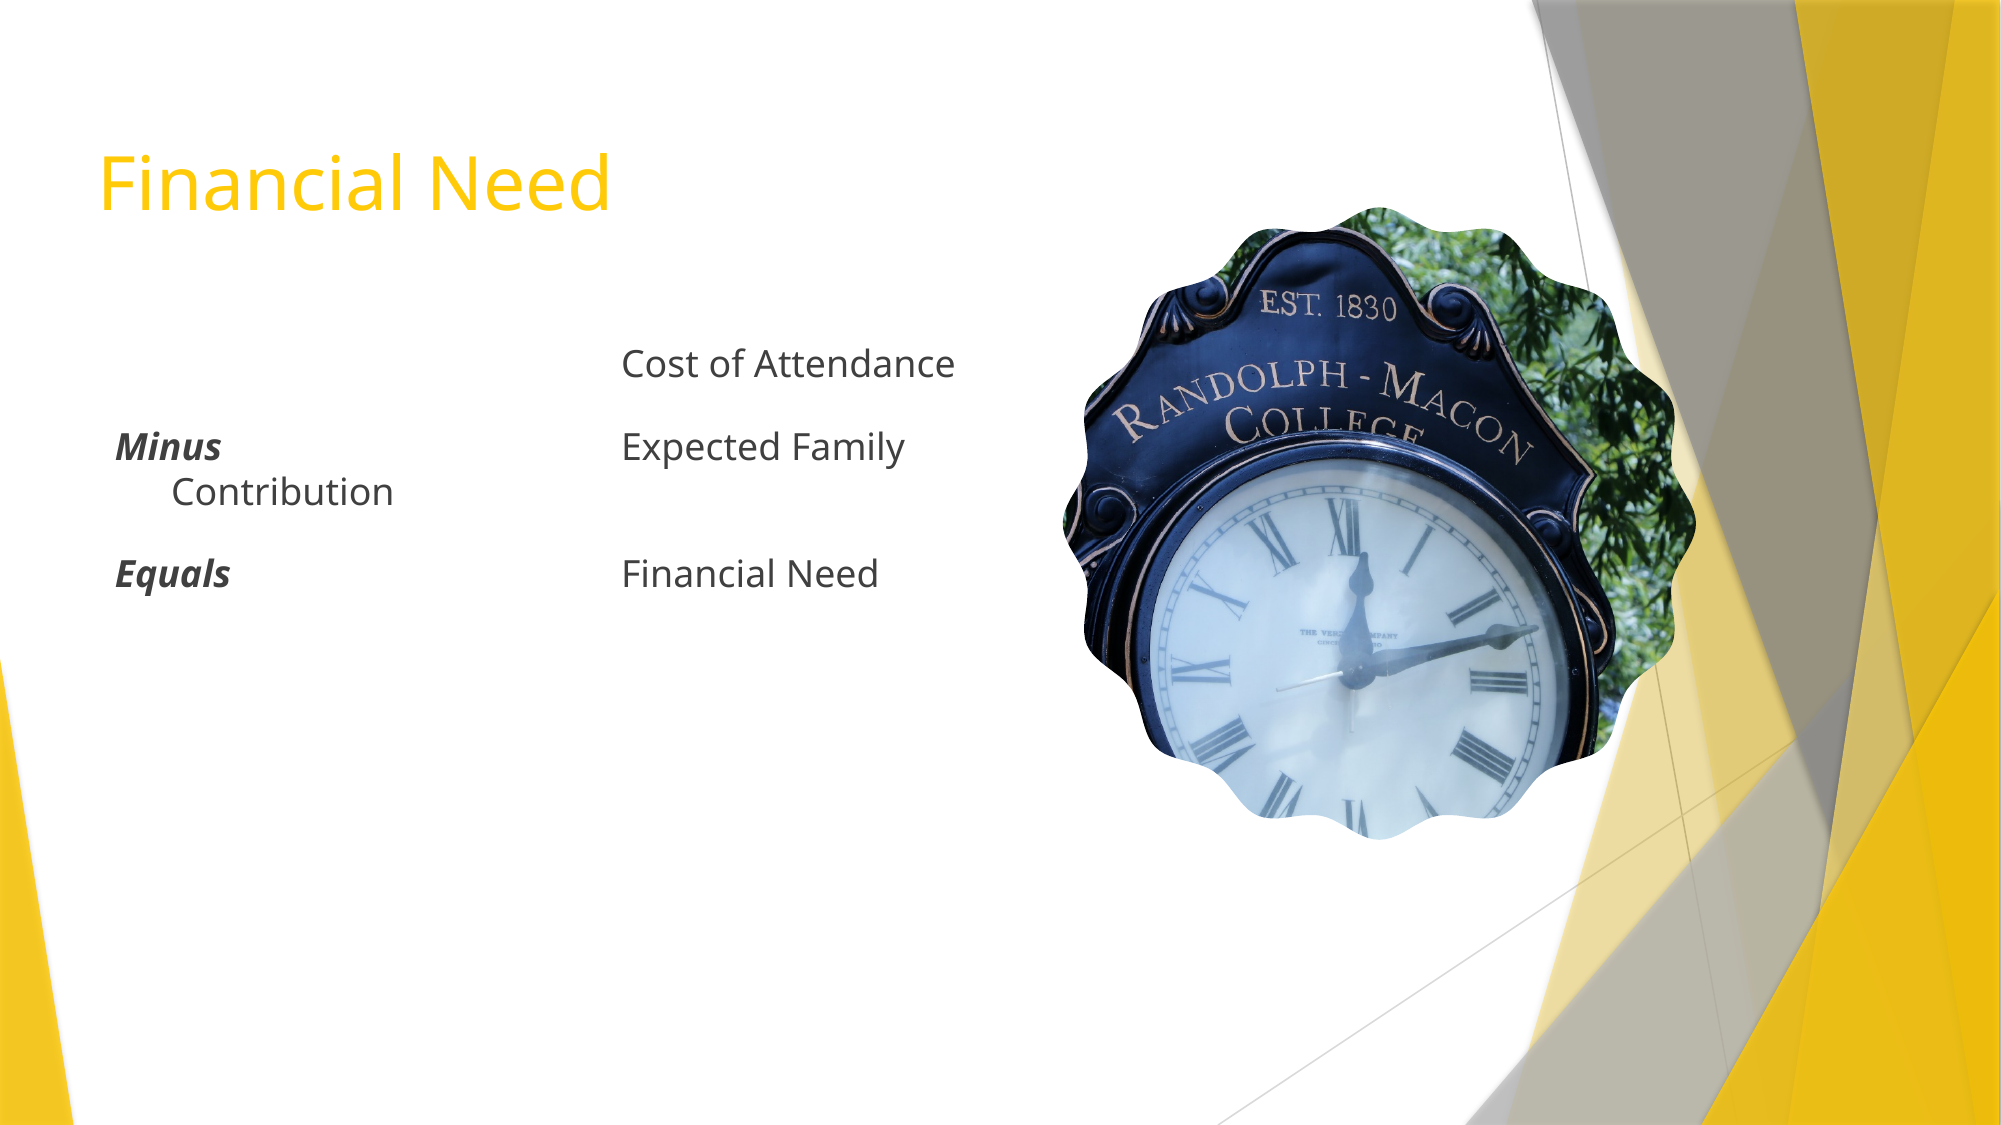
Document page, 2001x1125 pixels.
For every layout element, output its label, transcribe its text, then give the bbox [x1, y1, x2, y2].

picture [1062, 206, 1697, 841]
title Financial Need [82, 127, 1753, 373]
list Cost of Attendance Minus Expected Family Contribution Equals Financial Need [99, 250, 1057, 840]
